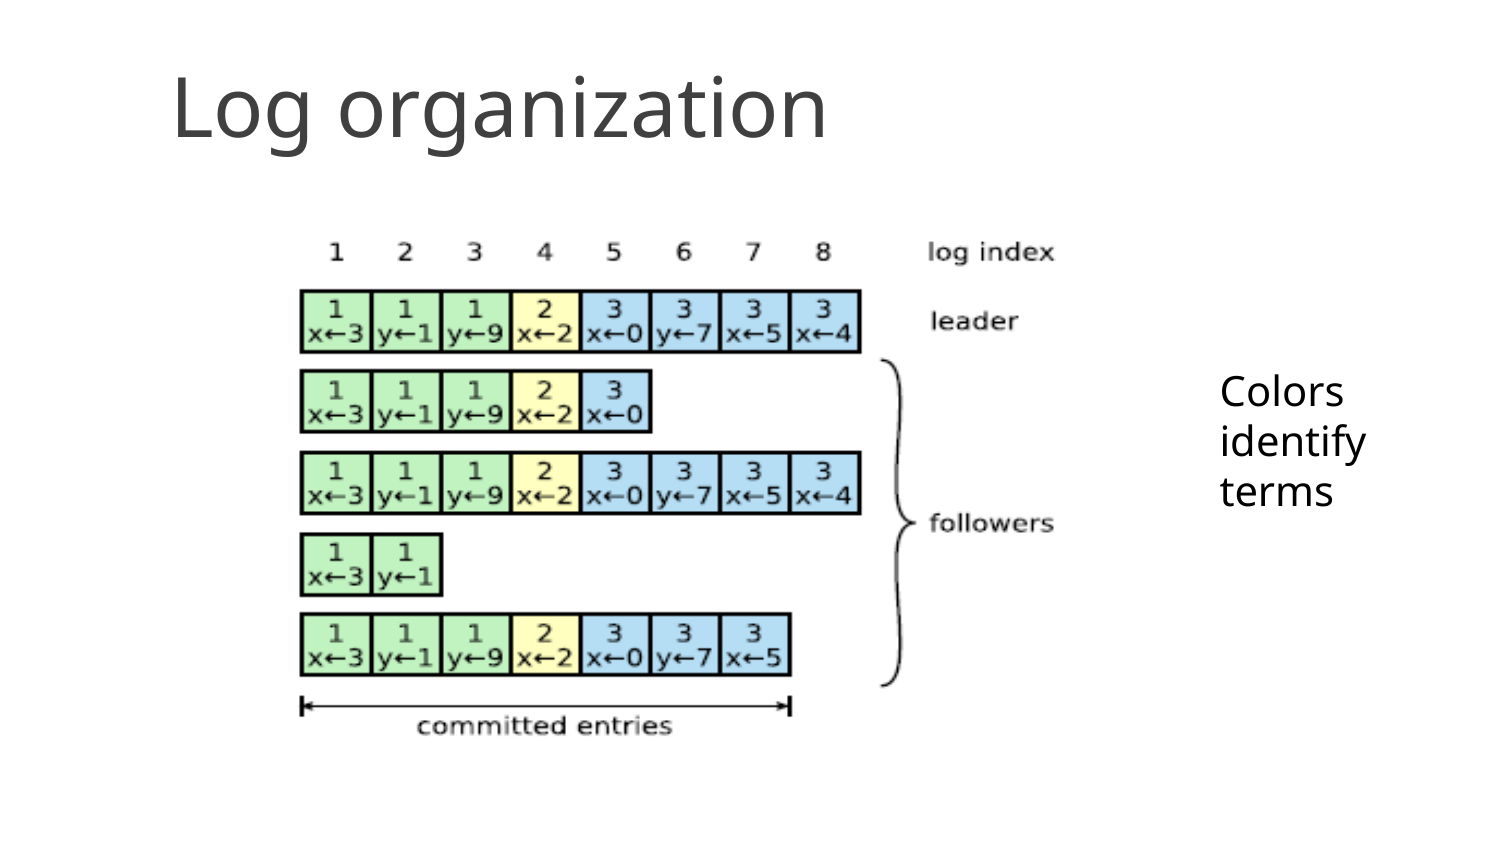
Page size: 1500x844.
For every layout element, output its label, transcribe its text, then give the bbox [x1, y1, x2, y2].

picture [285, 227, 1078, 737]
title Log organization [155, 33, 1332, 175]
text_box Colors identify terms [1204, 357, 1382, 523]
